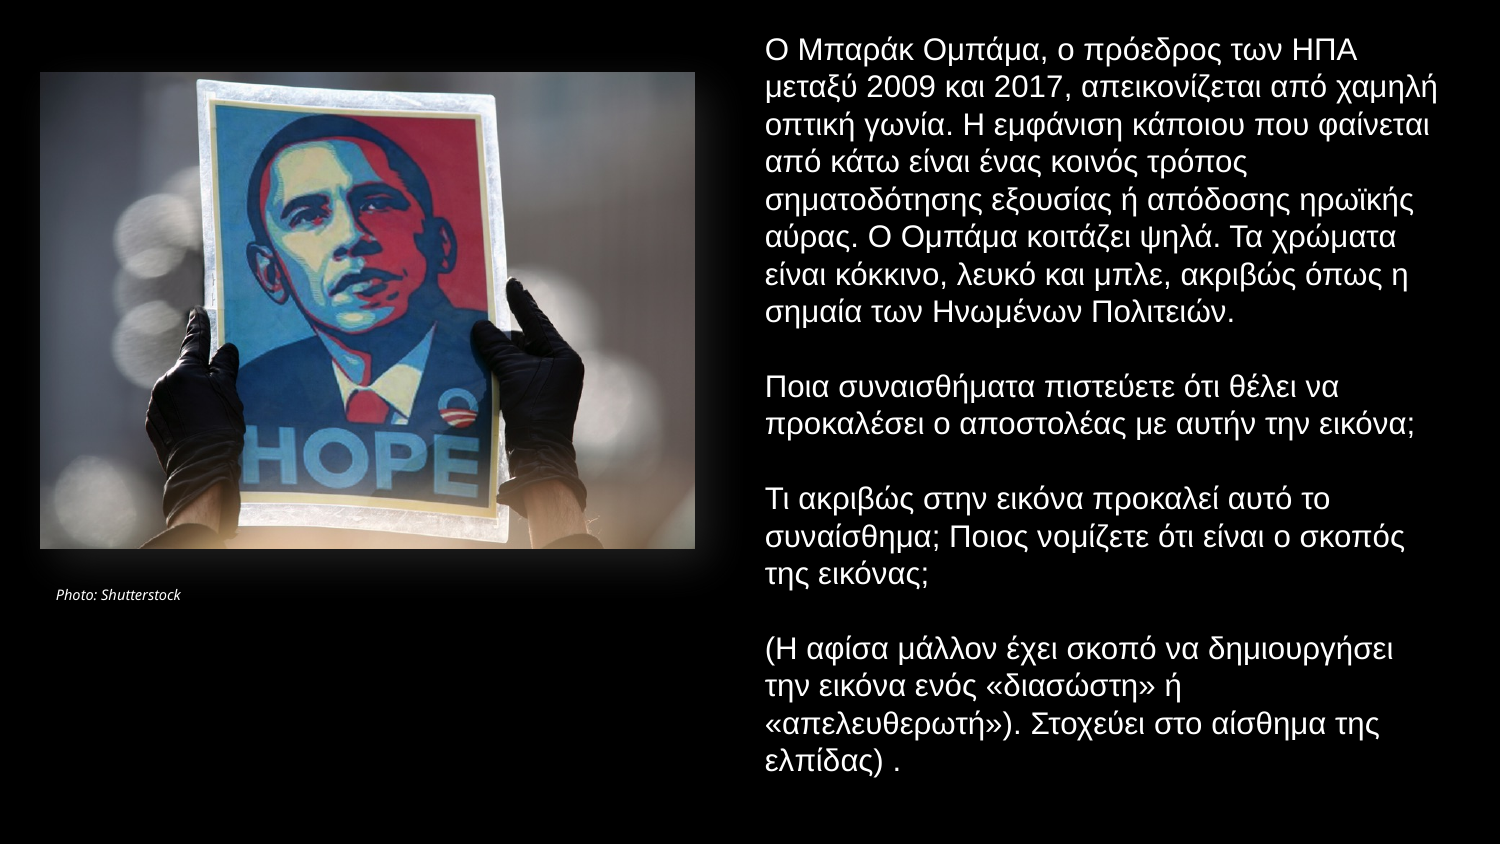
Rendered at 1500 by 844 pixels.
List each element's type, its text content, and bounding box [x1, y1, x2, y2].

picture [40, 72, 695, 549]
text_box Ο Μπαράκ Ομπάμα, ο πρόεδρος των ΗΠΑ μεταξύ 2009 και 2017, απεικονίζεται από χαμηλή οπτική γωνία. Η εμφάνιση κάποιου που φαίνεται από κάτω είναι ένας κοινός τρόπος σηματοδότησης εξουσίας ή απόδοσης ηρωϊκής αύρας. Ο Ομπάμα κοιτάζει ψηλά. Τα χρώματα είναι κόκκινο, λευκό και μπλε, ακριβώς όπως η σημαία των Ηνωμένων Πολιτειών. Ποια συναισθήματα πιστεύετε ότι θέλει να προκαλέσει ο αποστολέας με αυτήν την εικόνα; Τι ακριβώς στην εικόνα προκαλεί αυτό το συναίσθημα; Ποιος νομίζετε ότι είναι ο σκοπός της εικόνας; (Η αφίσα μάλλον έχει σκοπό να δημιουργήσει την εικόνα ενός «διασώστη» ή «απελευθερωτή»). Στοχεύει στο αίσθημα της ελπίδας) . [749, 21, 1459, 786]
text_box Photo: Shutterstock [41, 575, 695, 611]
